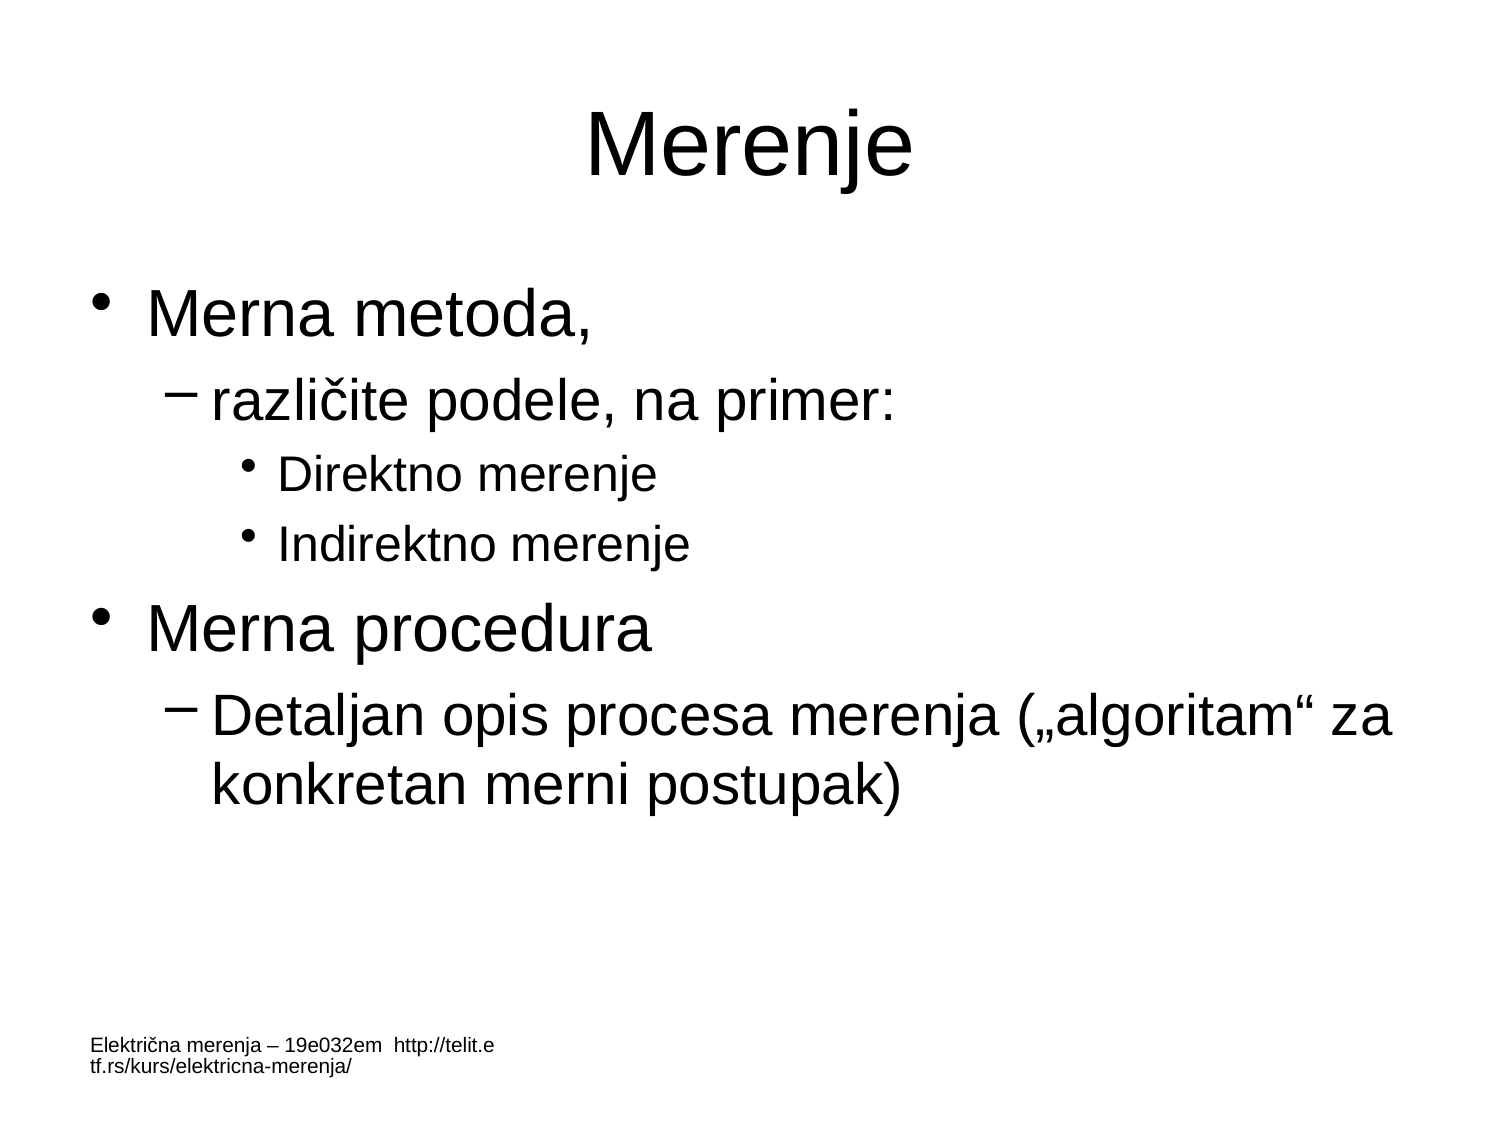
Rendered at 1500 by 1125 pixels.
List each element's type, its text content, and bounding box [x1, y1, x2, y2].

list Merna metoda, različite podele, na primer: Direktno merenje Indirektno merenje Merna procedura Detaljan opis procesa merenja („algoritam“ za konkretan merni postupak) [74, 262, 1426, 1006]
footer Električna merenja – 19e032em http://telit.etf.rs/kurs/elektricna-merenja/ [74, 1024, 513, 1103]
title Merenje [74, 44, 1426, 233]
